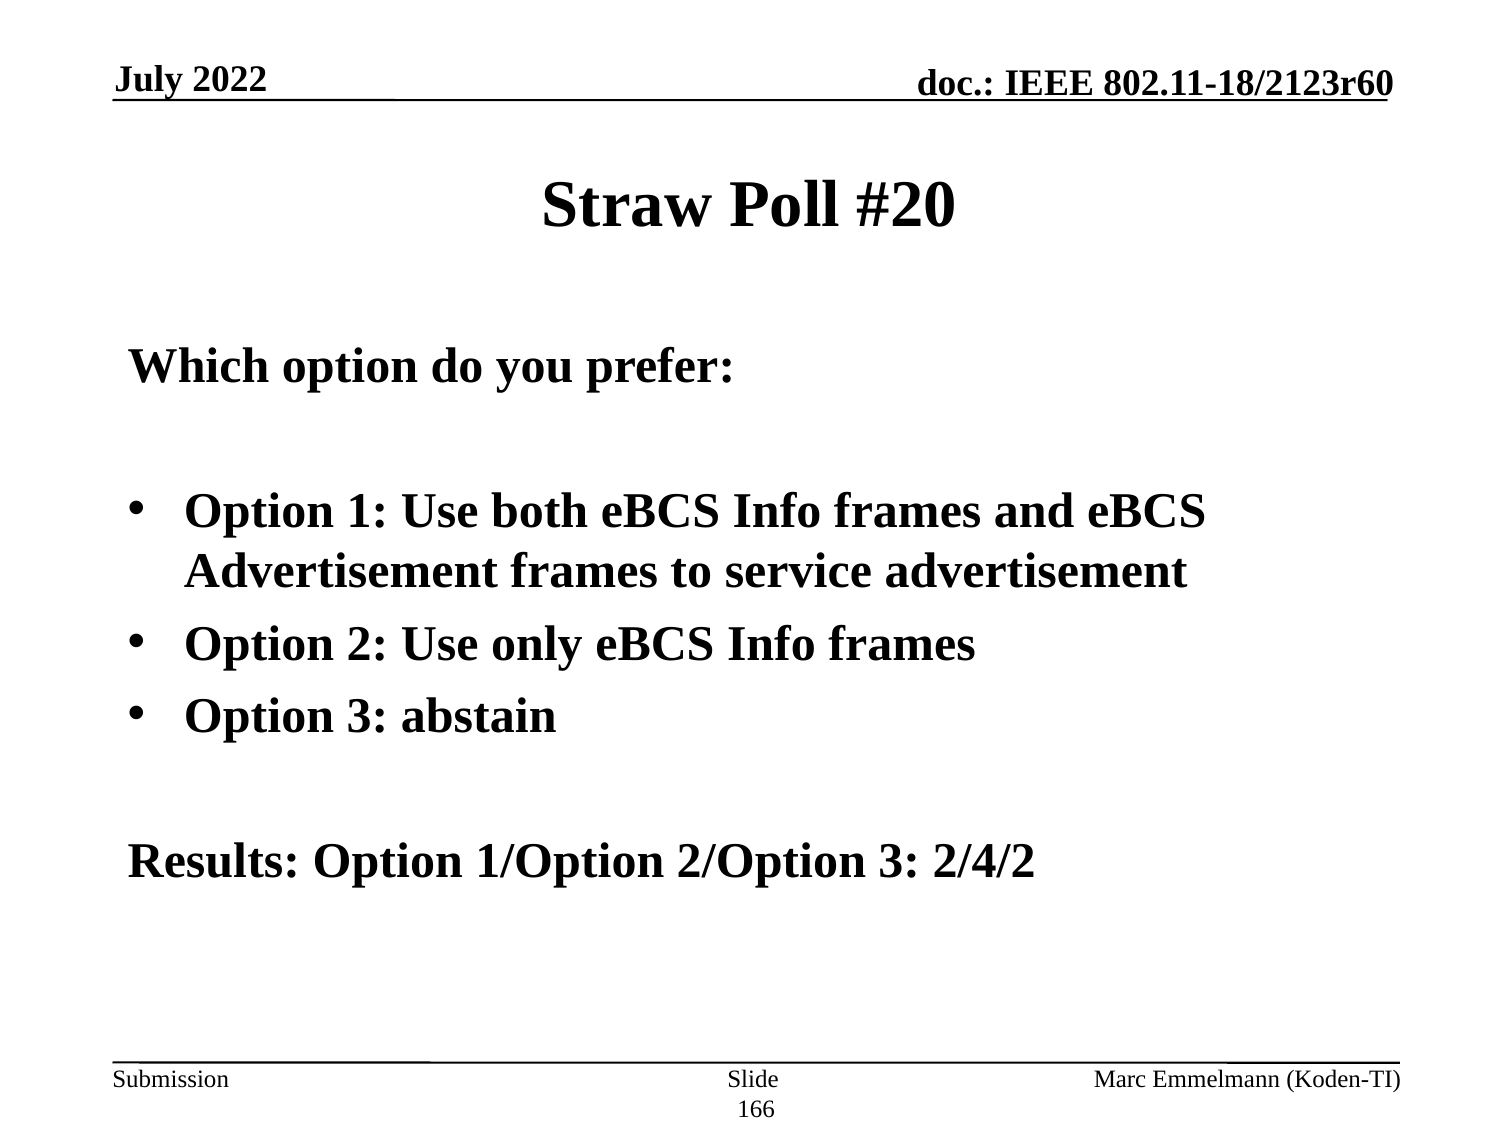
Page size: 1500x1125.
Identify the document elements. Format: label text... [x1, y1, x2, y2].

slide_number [114, 54, 423, 100]
list Which option do you prefer: Option 1: Use both eBCS Info frames and eBCS Advertisement frames to service advertisement Option 2: Use only eBCS Info frames Option 3: abstain Results: Option 1/Option 2/Option 3: 2/4/2 [112, 324, 1388, 1000]
footer Marc Emmelmann (Koden-TI) [878, 1061, 1402, 1093]
title Straw Poll #20 [112, 112, 1388, 288]
slide_number Slide 166 [712, 1061, 800, 1123]
